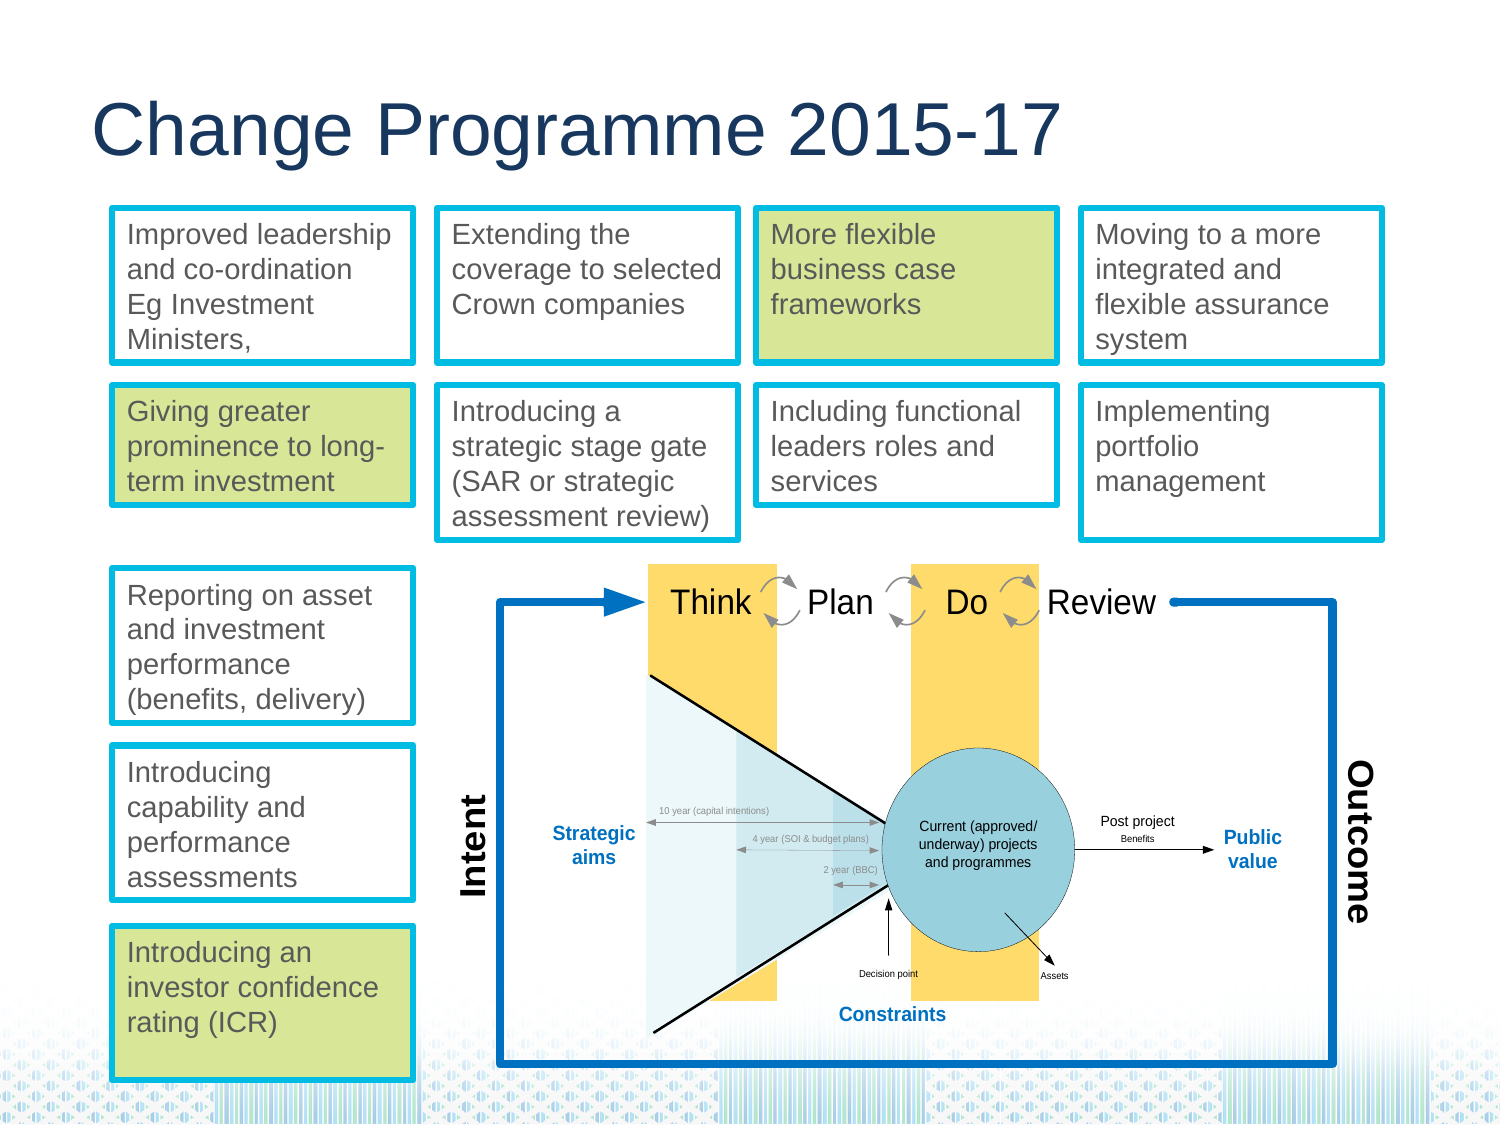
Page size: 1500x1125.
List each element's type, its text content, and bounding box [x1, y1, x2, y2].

text_box Extending the coverage to selected Crown companies [436, 208, 739, 363]
text_box Introducing capability and performance assessments [112, 745, 414, 901]
text_box More flexible business case frameworks [755, 208, 1058, 363]
text_box Moving to a more integrated and flexible assurance system [1080, 208, 1382, 363]
text_box Reporting on asset and investment performance (benefits, delivery) [112, 568, 414, 723]
title Change Programme 2015-17 [76, 66, 1440, 185]
picture [0, 532, 1500, 1125]
text_box Introducing an investor confidence rating (ICR) [112, 925, 414, 1081]
text_box Giving greater prominence to long-term investment [112, 385, 414, 505]
text_box Improved leadership and co-ordination Eg Investment Ministers, [112, 208, 414, 363]
text_box Introducing a strategic stage gate (SAR or strategic assessment review) [436, 385, 739, 540]
text_box Implementing portfolio management [1080, 385, 1382, 540]
text_box Including functional leaders roles and services [755, 385, 1058, 505]
